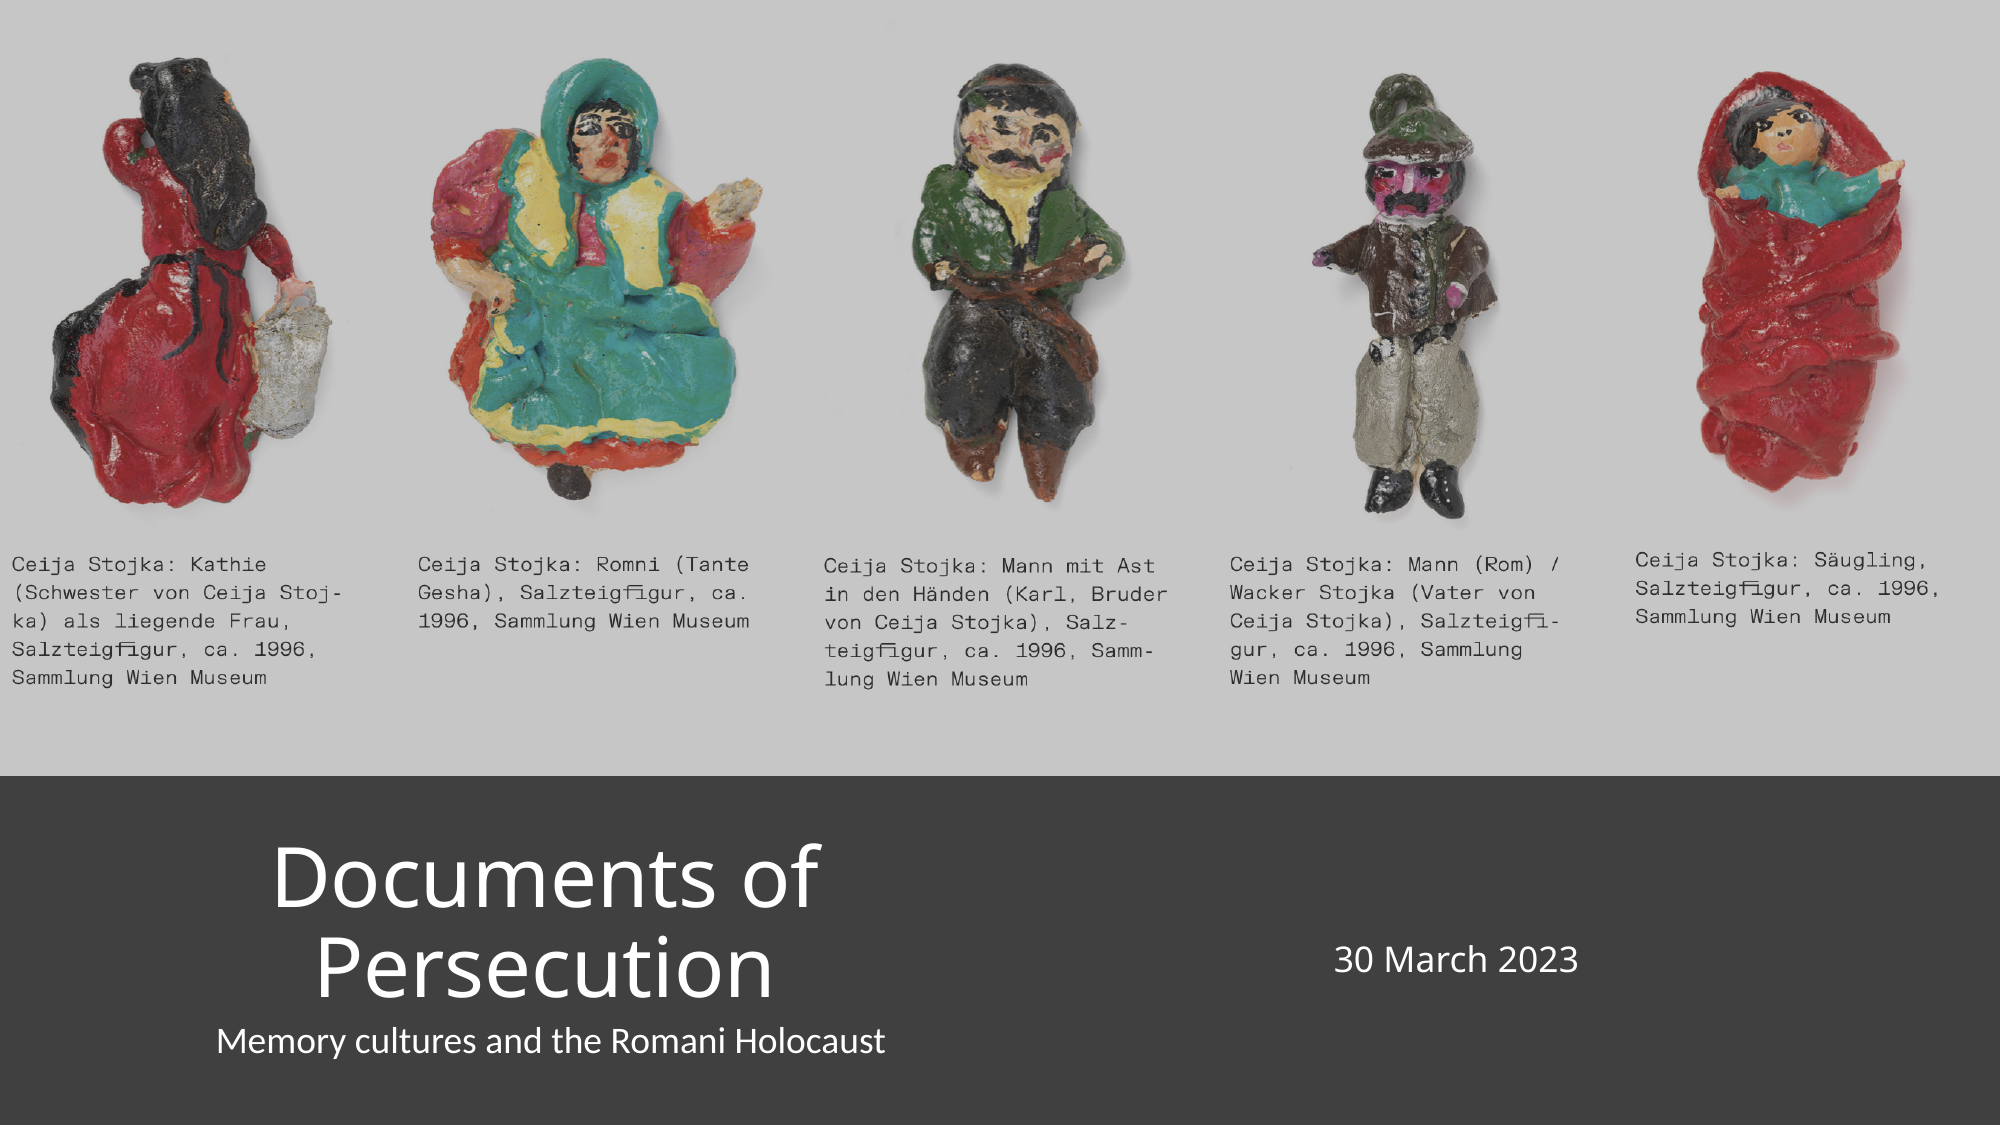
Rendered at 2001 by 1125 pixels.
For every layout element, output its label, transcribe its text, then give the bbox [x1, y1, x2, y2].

picture [0, 0, 2000, 776]
subtitle 30 March 2023 [706, 812, 2000, 993]
text_box Memory cultures and the Romani Holocaust [201, 1008, 911, 1069]
title Documents of Persecution [175, 776, 915, 1024]
